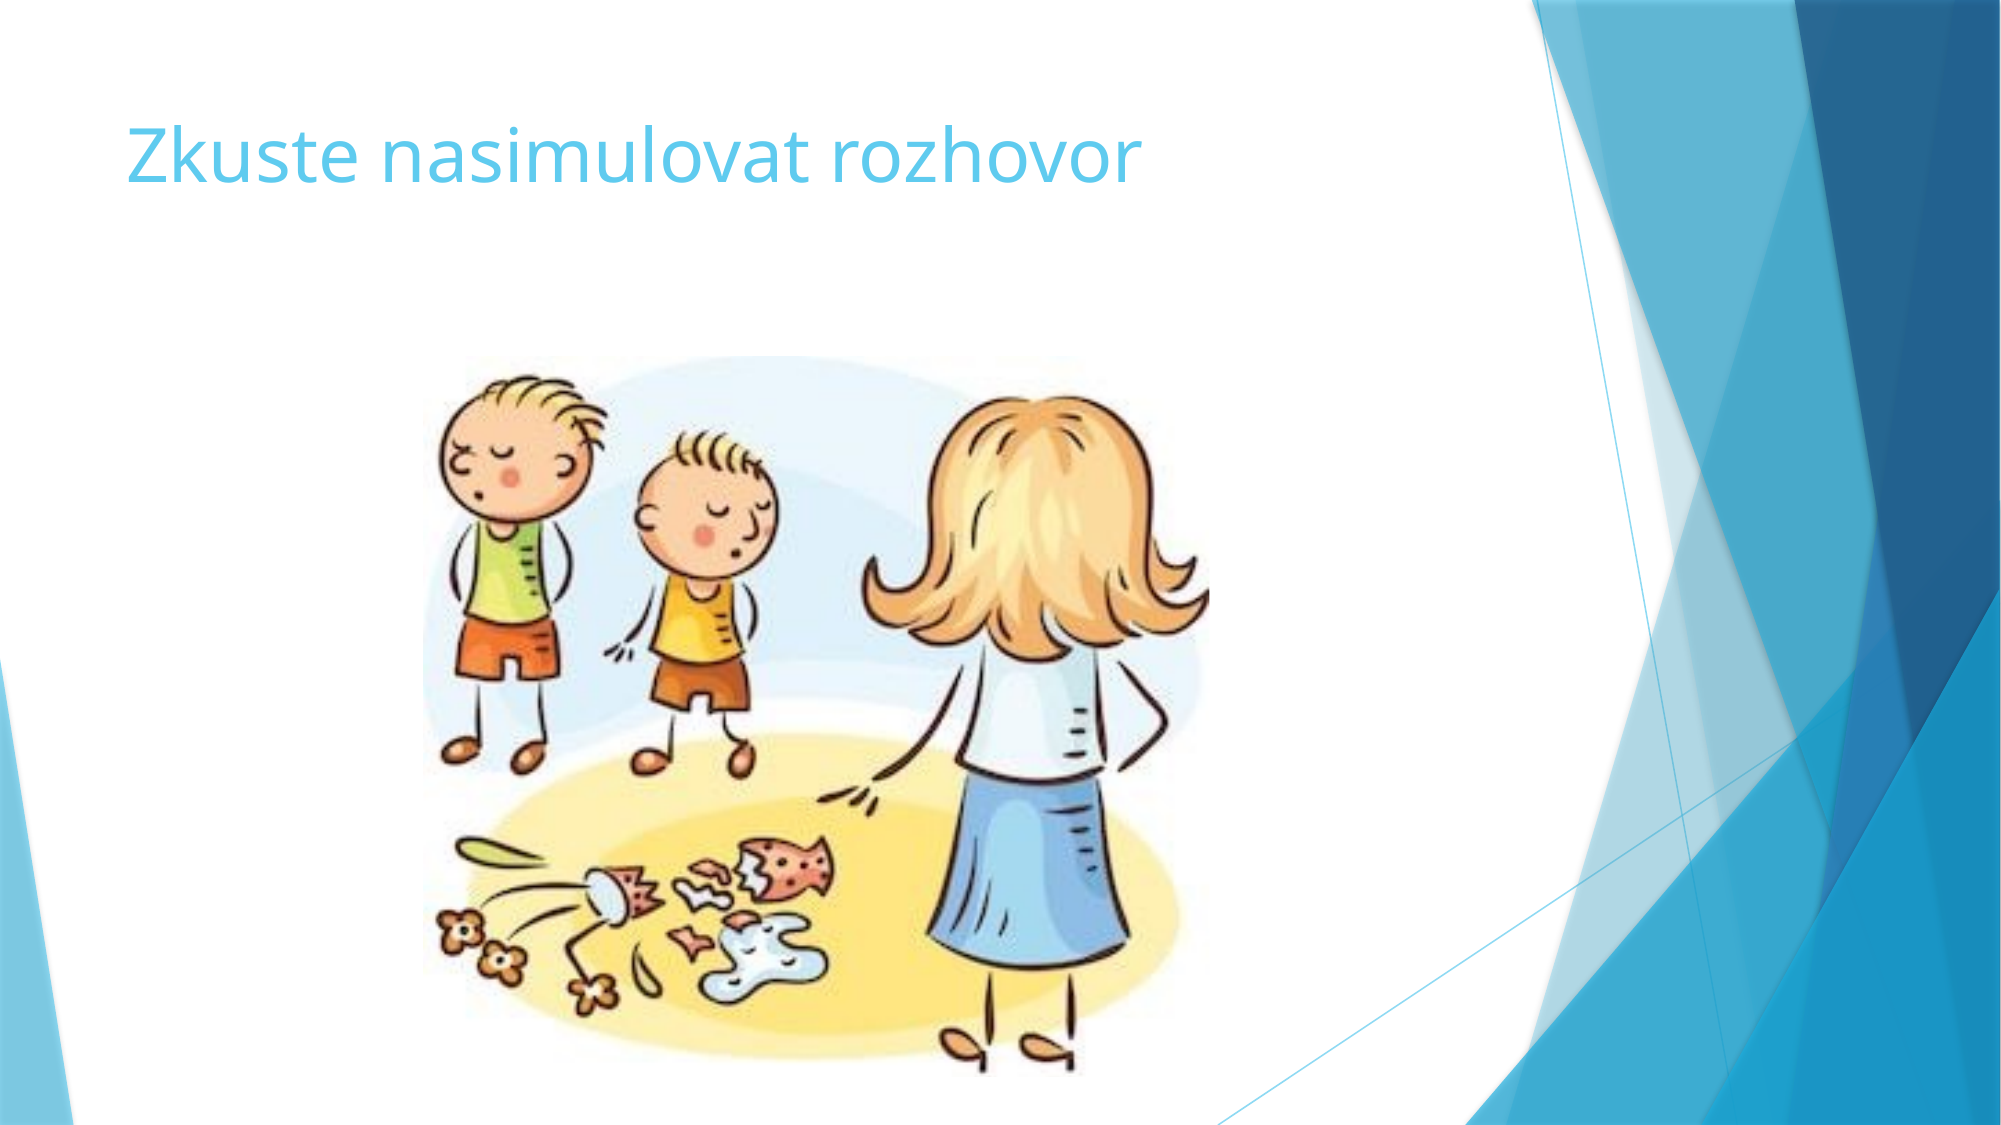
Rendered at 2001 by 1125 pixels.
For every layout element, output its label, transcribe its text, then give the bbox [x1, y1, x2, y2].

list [422, 355, 1210, 1077]
title Zkuste nasimulovat rozhovor [111, 99, 1522, 317]
